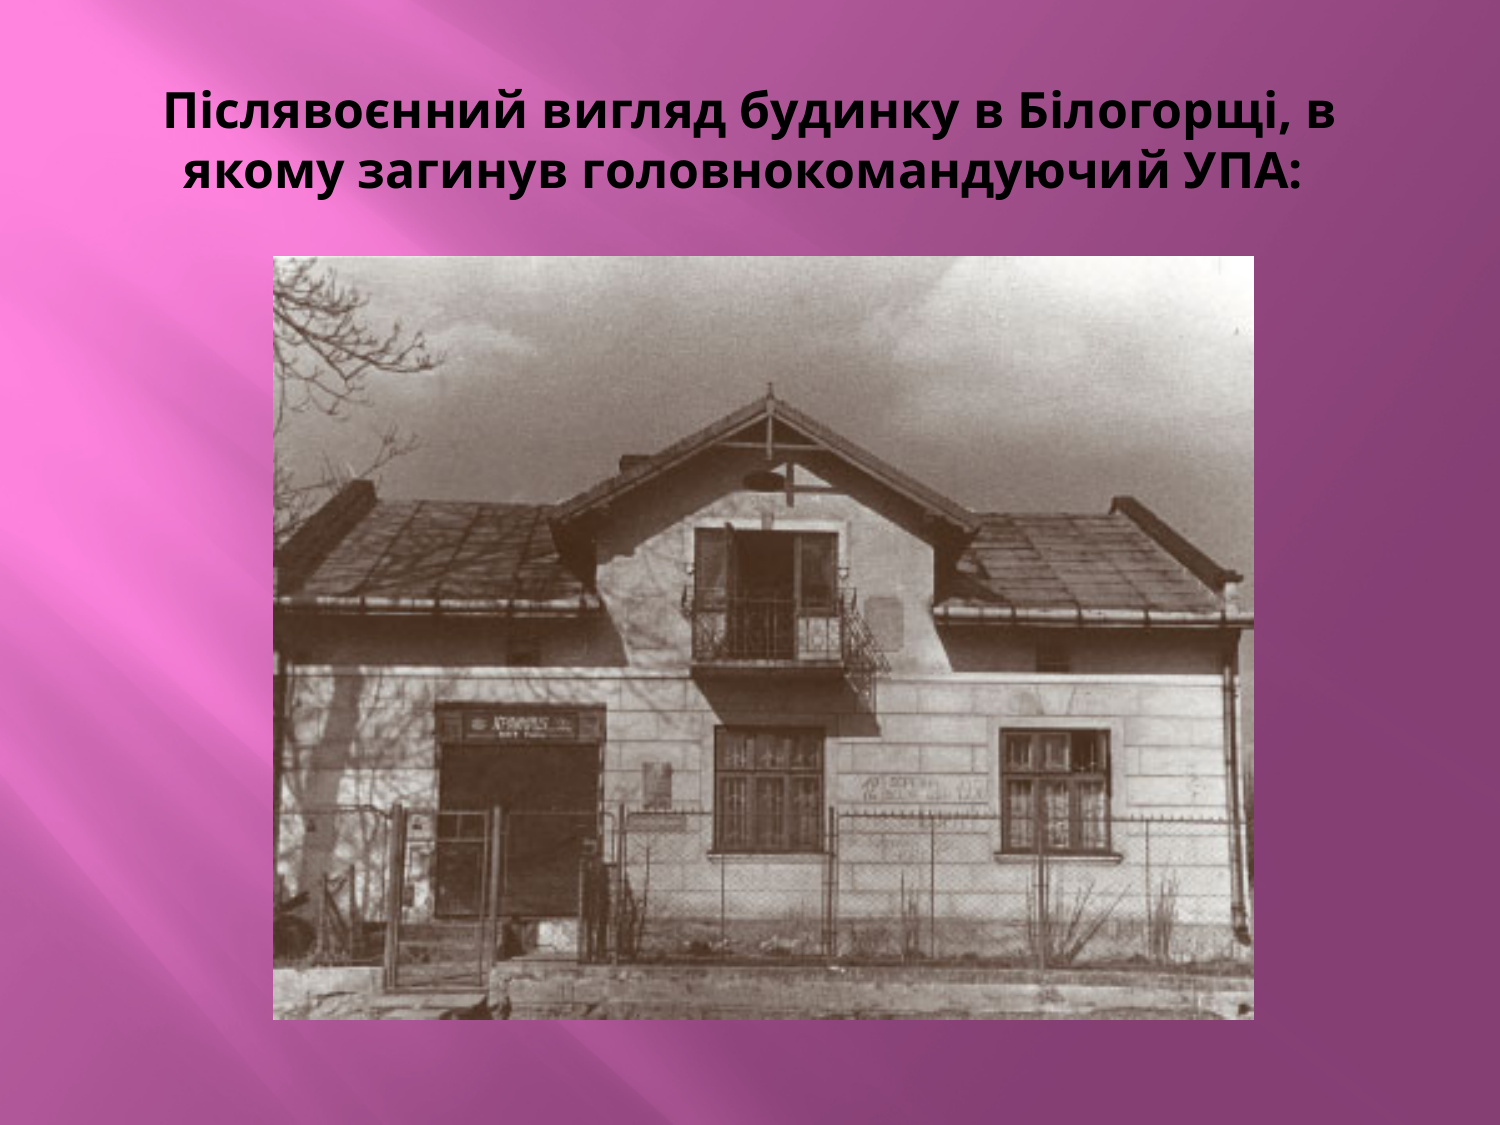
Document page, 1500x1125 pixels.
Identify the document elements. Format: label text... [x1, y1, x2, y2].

title Післявоєнний вигляд будинку в Білогорщі, в якому загинув головнокомандуючий УПА: [75, 45, 1425, 233]
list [273, 256, 1255, 1020]
